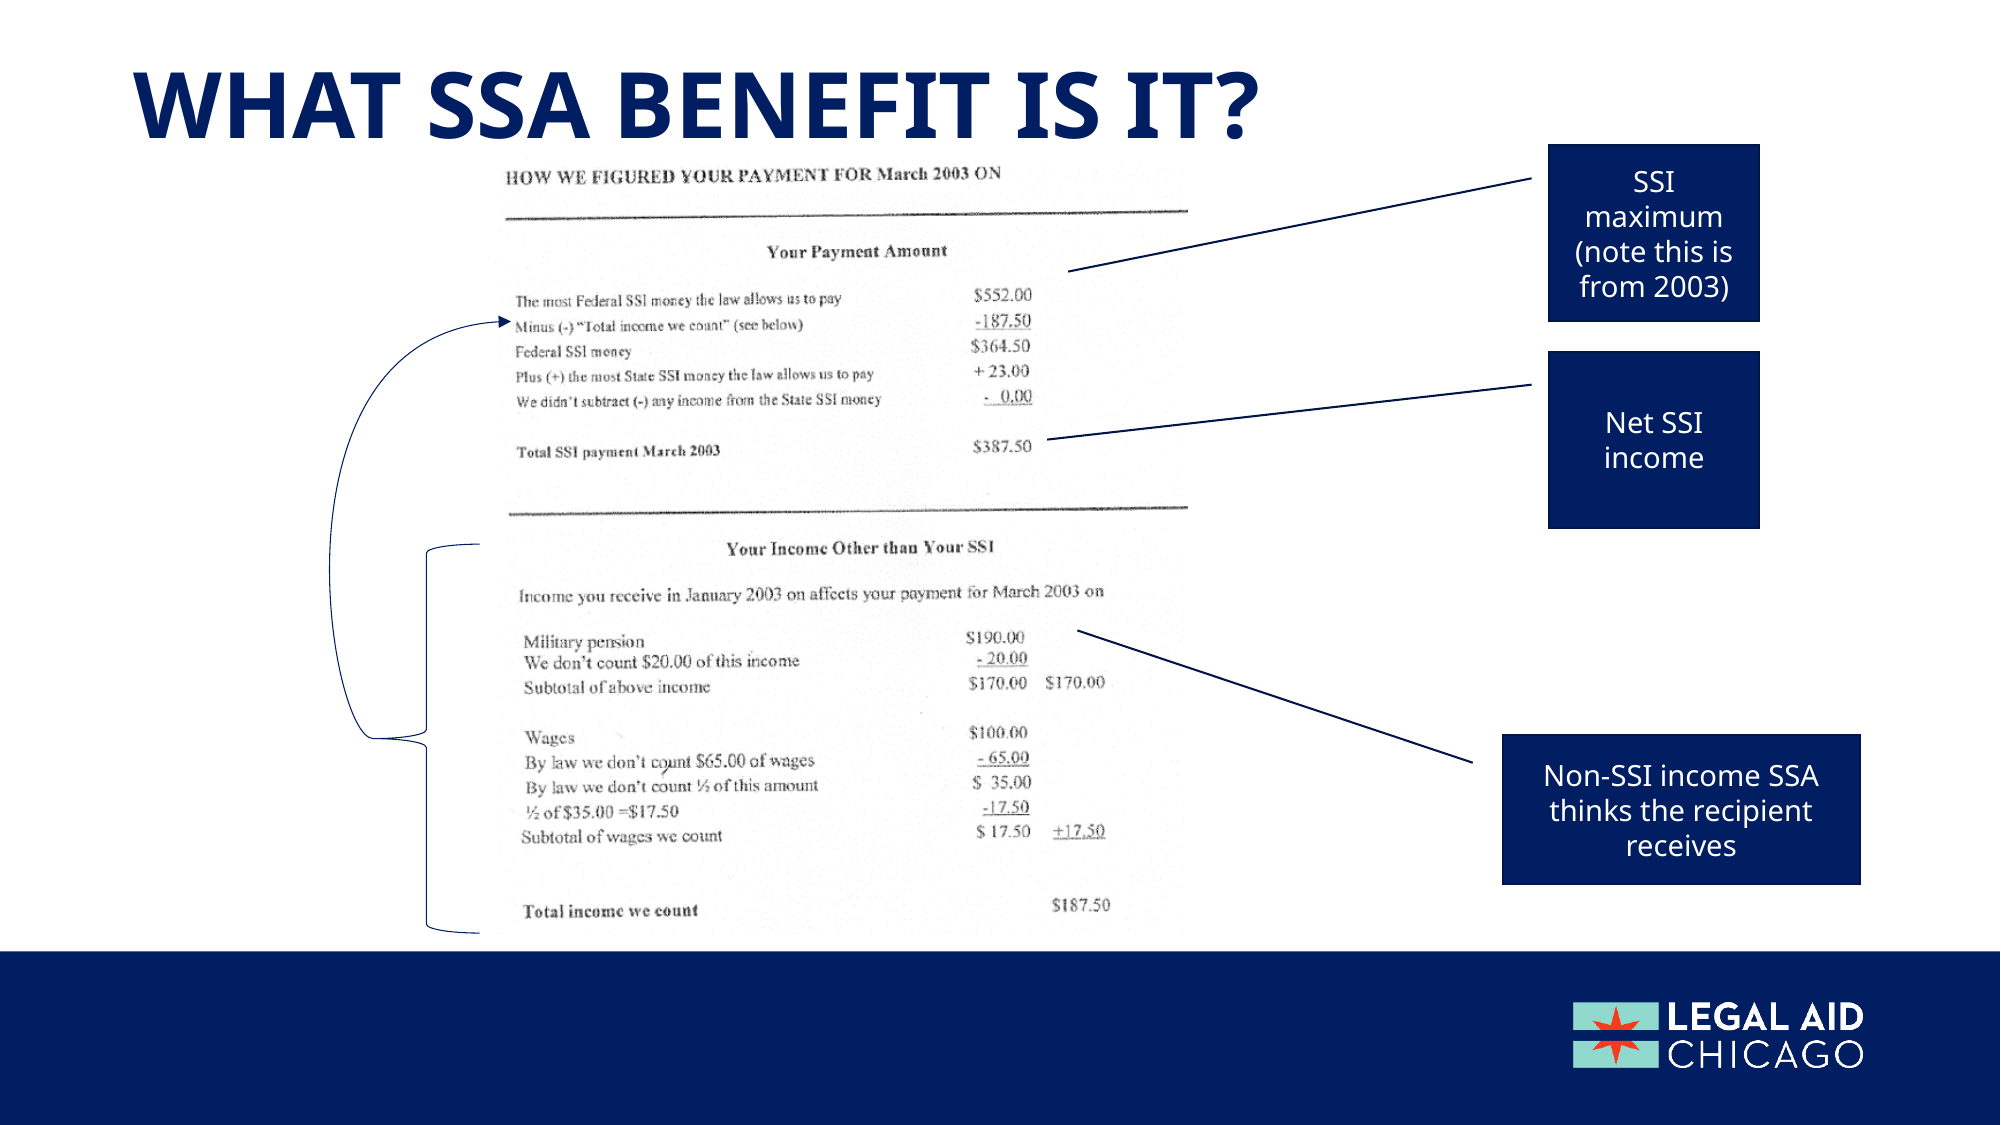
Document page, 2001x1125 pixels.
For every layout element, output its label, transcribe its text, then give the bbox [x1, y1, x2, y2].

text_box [373, 321, 511, 739]
text_box Net SSI income [1188, 383, 1532, 425]
picture [1573, 1002, 1863, 1068]
text_box Net SSI income [1548, 351, 1760, 529]
title What ssa benefit is it? [118, 0, 1844, 218]
text_box Non-SSI income SSA thinks the recipient receives [1502, 734, 1861, 885]
text_box SSI maximum (note this is from 2003) [1548, 144, 1760, 322]
picture [493, 150, 1188, 934]
text_box SSI maximum (note this is from 2003) [1188, 177, 1532, 249]
text_box [374, 739, 480, 934]
text_box Non-SSI income SSA thinks the recipient receives [1188, 666, 1474, 764]
